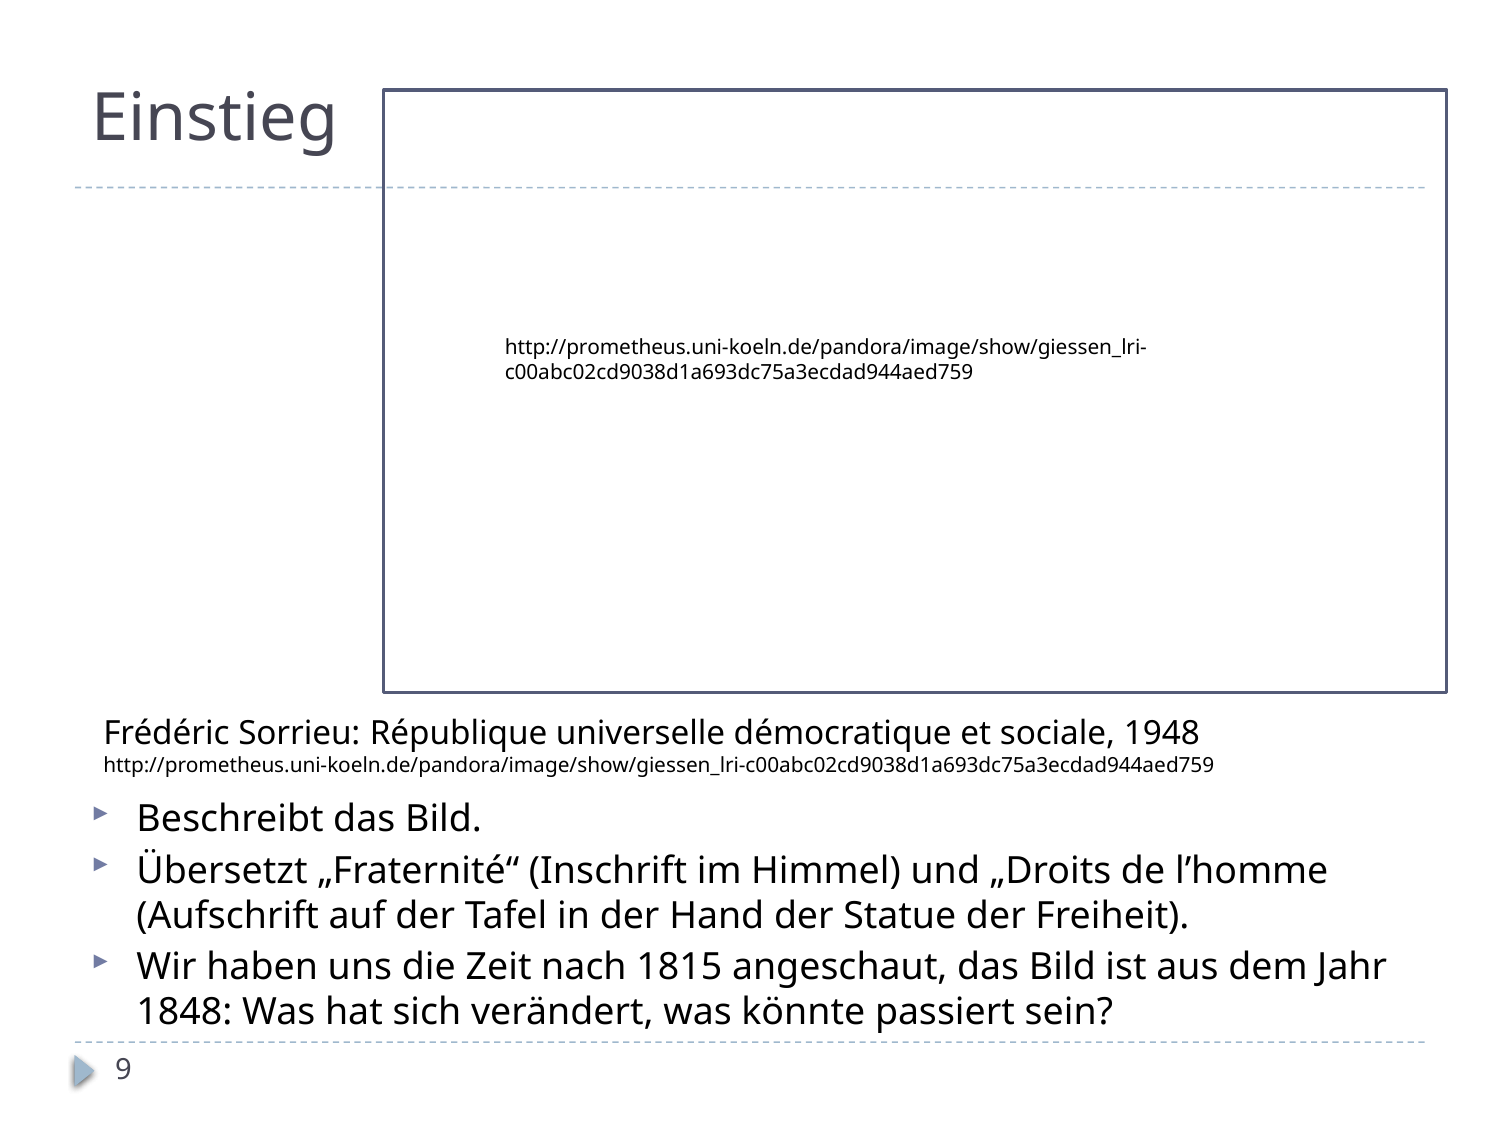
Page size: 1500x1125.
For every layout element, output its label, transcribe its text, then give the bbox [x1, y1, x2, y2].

list Beschreibt das Bild. Übersetzt „Fraternité“ (Inschrift im Himmel) und „Droits de l’homme (Aufschrift auf der Tafel in der Hand der Statue der Freiheit). Wir haben uns die Zeit nach 1815 angeschaut, das Bild ist aus dem Jahr 1848: Was hat sich verändert, was könnte passiert sein? [76, 786, 1465, 1059]
title Einstieg [76, 37, 1483, 161]
slide_number 9 [100, 1042, 426, 1103]
text_box Frédéric Sorrieu: République universelle démocratique et sociale, 1948 http://prometheus.uni-koeln.de/pandora/image/show/giessen_lri-c00abc02cd9038d1a693dc75a3ecdad944aed759 [88, 704, 1447, 784]
text_box [382, 88, 1448, 694]
text_box http://prometheus.uni-koeln.de/pandora/image/show/giessen_lri-c00abc02cd9038d1a693dc75a3ecdad944aed759 [490, 326, 1317, 391]
